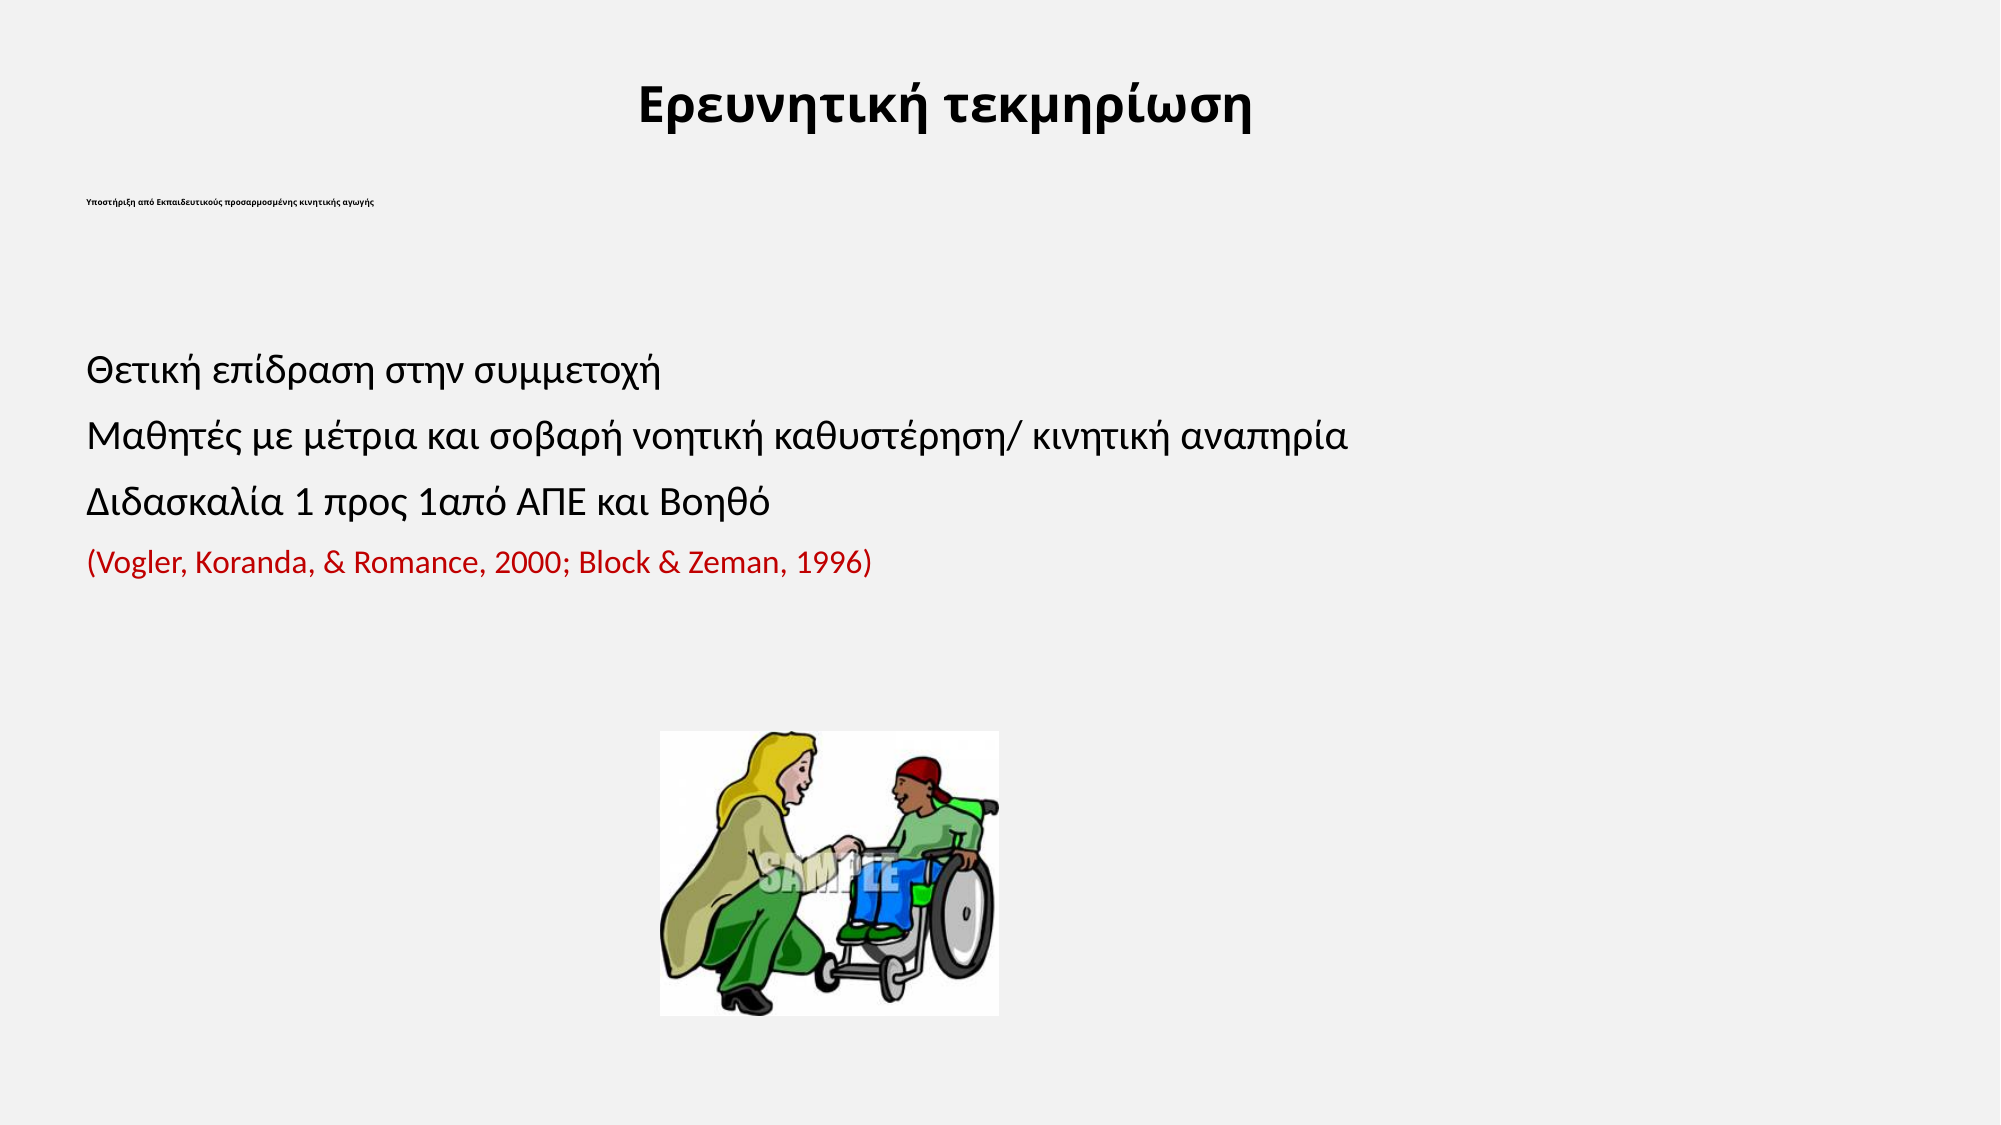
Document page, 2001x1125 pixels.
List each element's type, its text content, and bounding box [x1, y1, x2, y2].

list Θετική επίδραση στην συμμετοχή Μαθητές με μέτρια και σοβαρή νοητική καθυστέρηση/ κινητική αναπηρία Διδασκαλία 1 προς 1από ΑΠΕ και Βοηθό (Vogler, Koranda, & Romance, 2000; Block & Zeman, 1996) [71, 339, 1797, 1054]
title Υποστήριξη από Εκπαιδευτικούς προσαρμοσμένης κινητικής αγωγής [71, 161, 1835, 253]
picture [659, 731, 999, 1016]
text_box Ερευνητική τεκμηρίωση [90, 33, 1816, 180]
